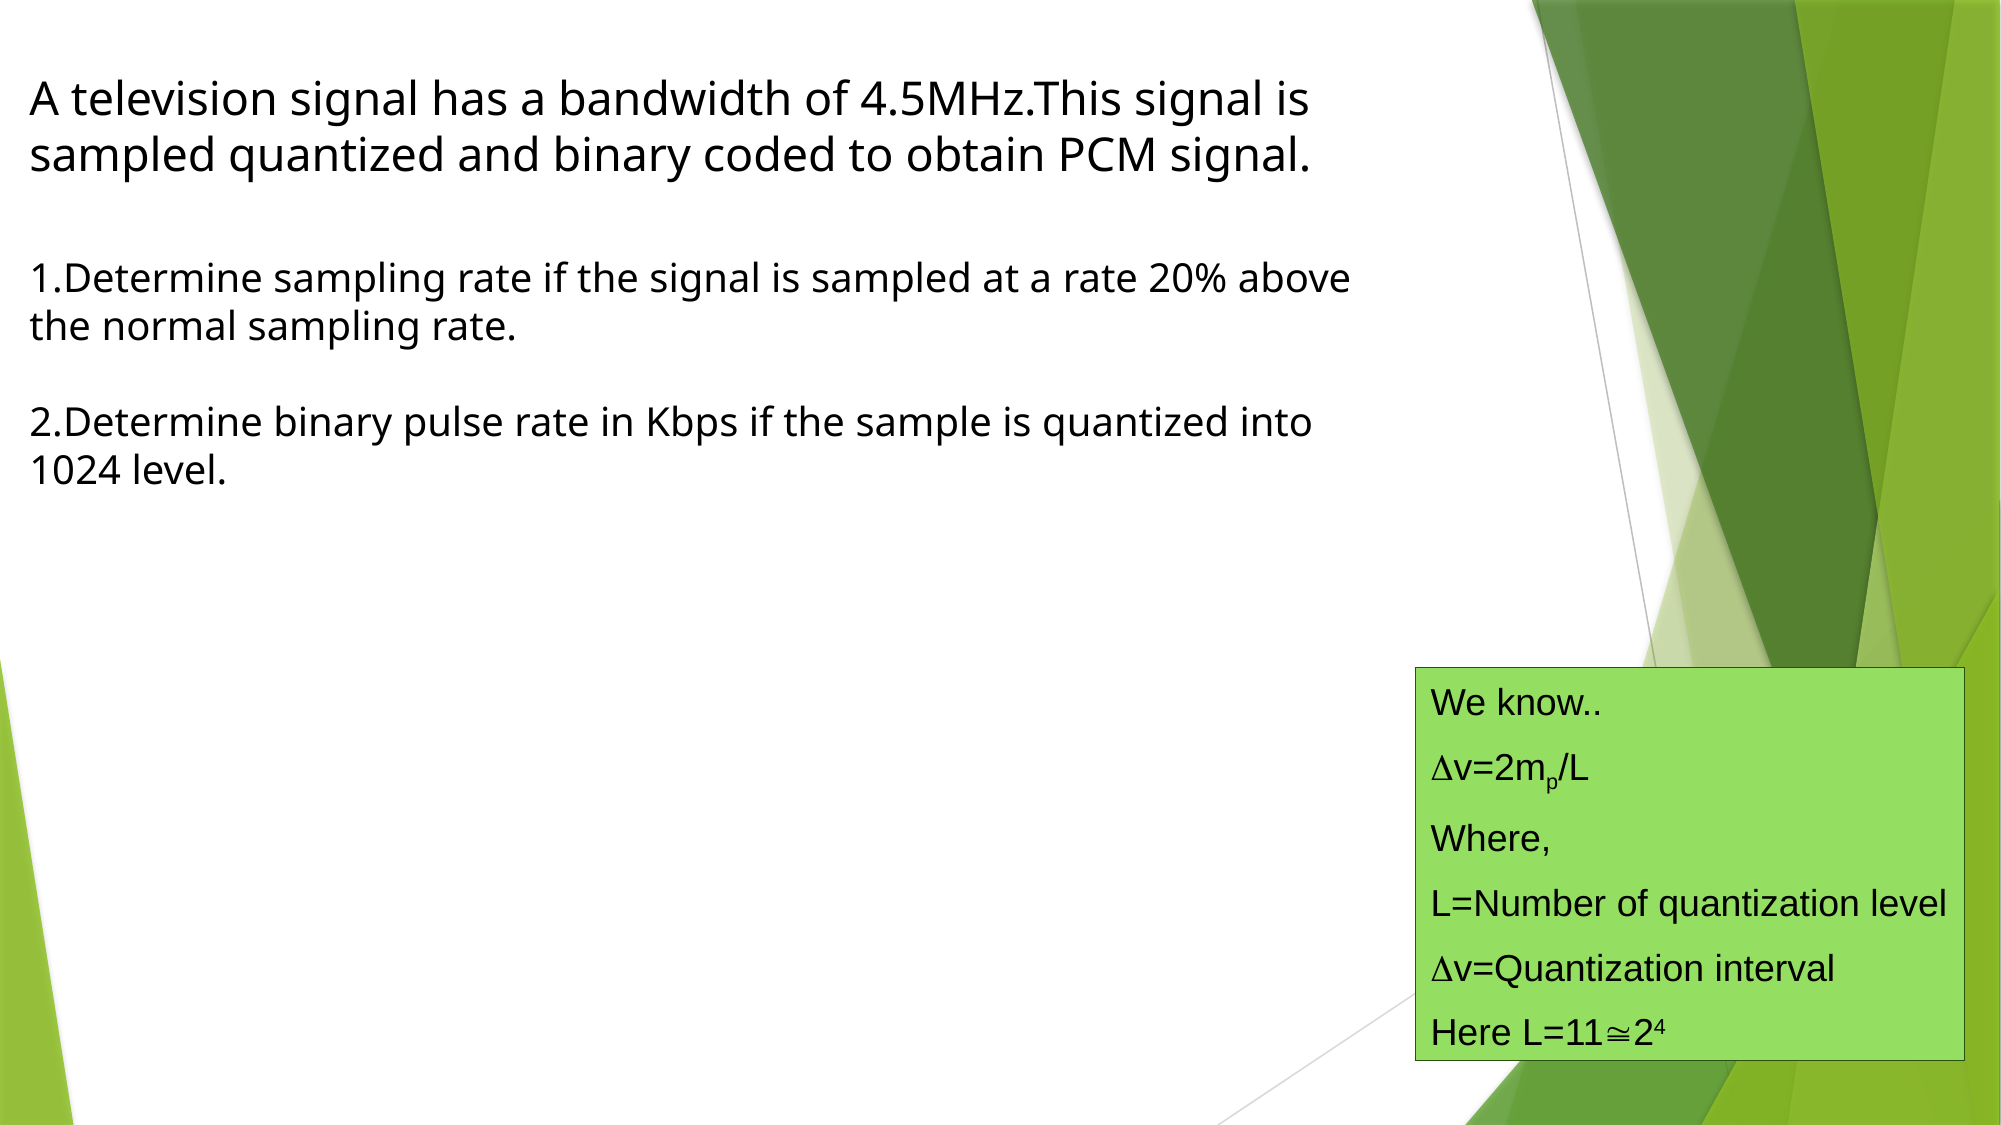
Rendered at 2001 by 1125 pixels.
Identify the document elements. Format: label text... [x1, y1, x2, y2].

title A television signal has a bandwidth of 4.5MHz.This signal is sampled quantized and binary coded to obtain PCM signal. 1.Determine sampling rate if the signal is sampled at a rate 20% above the normal sampling rate. 2.Determine binary pulse rate in Kbps if the sample is quantized into 1024 level. [14, 0, 1425, 585]
text_box We know.. v=2mp/L Where, L=Number of quantization level v=Quantization interval Here L=1124 [1415, 667, 1965, 1061]
